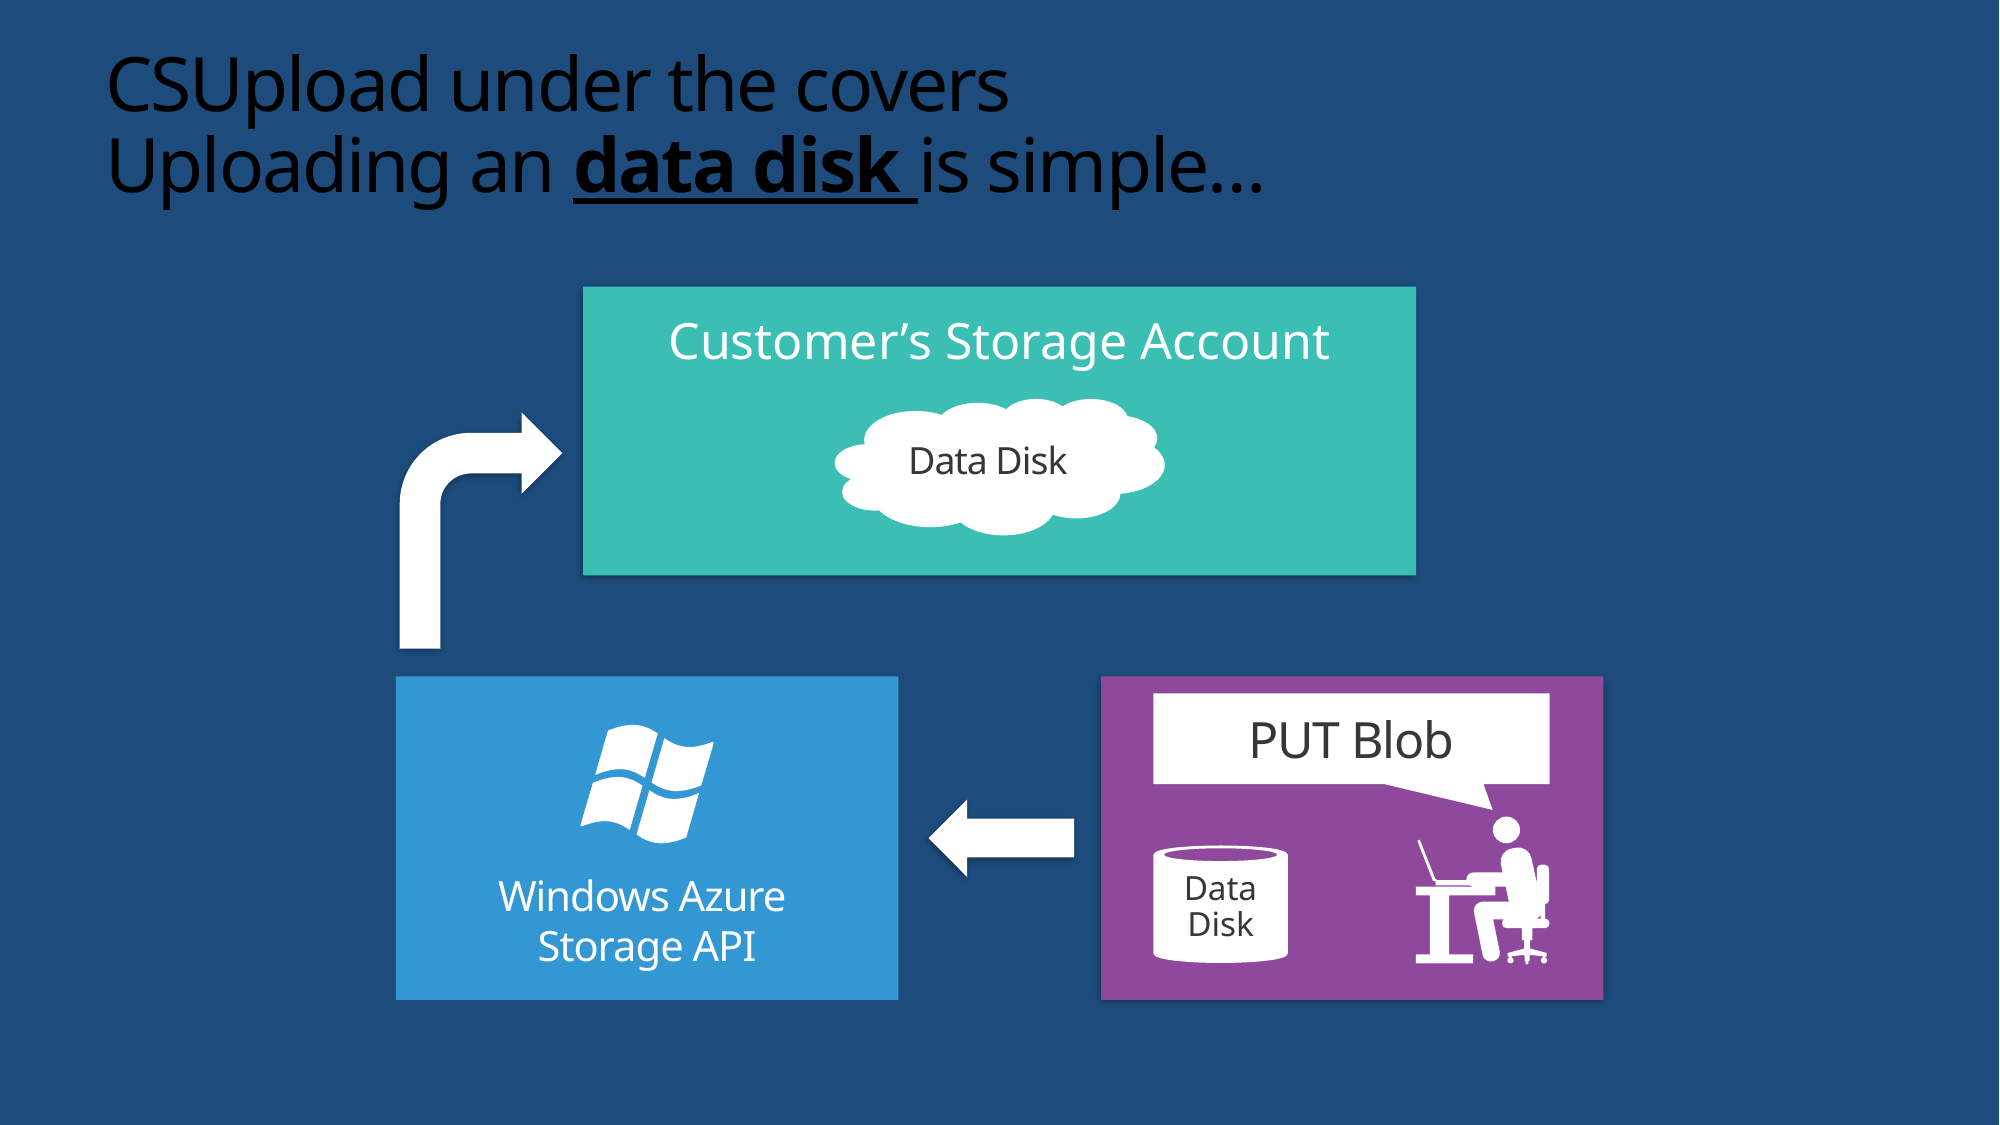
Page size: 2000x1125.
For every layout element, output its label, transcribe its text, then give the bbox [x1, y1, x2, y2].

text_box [395, 676, 899, 1001]
title CSUpload under the covers Uploading an data disk is simple… [104, 46, 1905, 211]
text_box [927, 798, 1075, 878]
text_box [1100, 676, 1604, 1001]
text_box Data Disk [832, 396, 1167, 538]
text_box [398, 411, 563, 650]
text_box Customer’s Storage Account [582, 286, 1417, 576]
